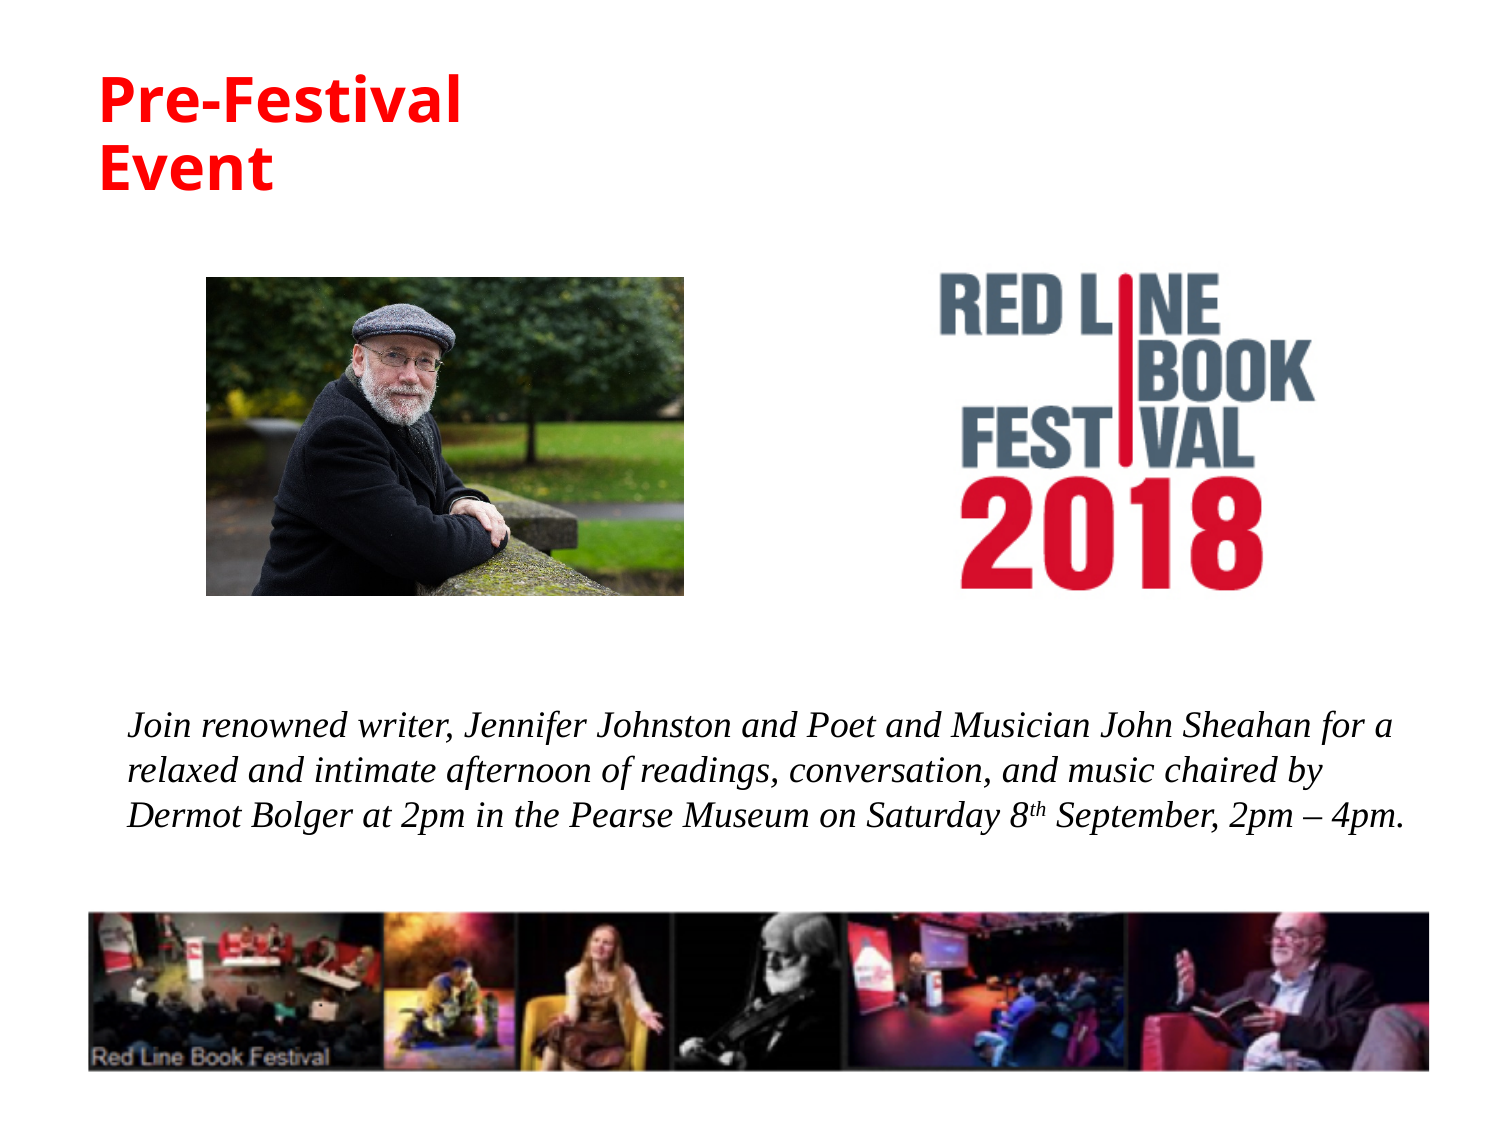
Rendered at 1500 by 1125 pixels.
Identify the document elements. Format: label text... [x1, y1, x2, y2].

title Pre-Festival Event [82, 60, 644, 213]
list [206, 277, 684, 596]
picture [879, 212, 1376, 650]
picture [82, 904, 1430, 1092]
text_box Join renowned writer, Jennifer Johnston and Poet and Musician John Sheahan for a relaxed and intimate afternoon of readings, conversation, and music chaired by Dermot Bolger at 2pm in the Pearse Museum on Saturday 8th September, 2pm – 4pm. [112, 692, 1424, 843]
